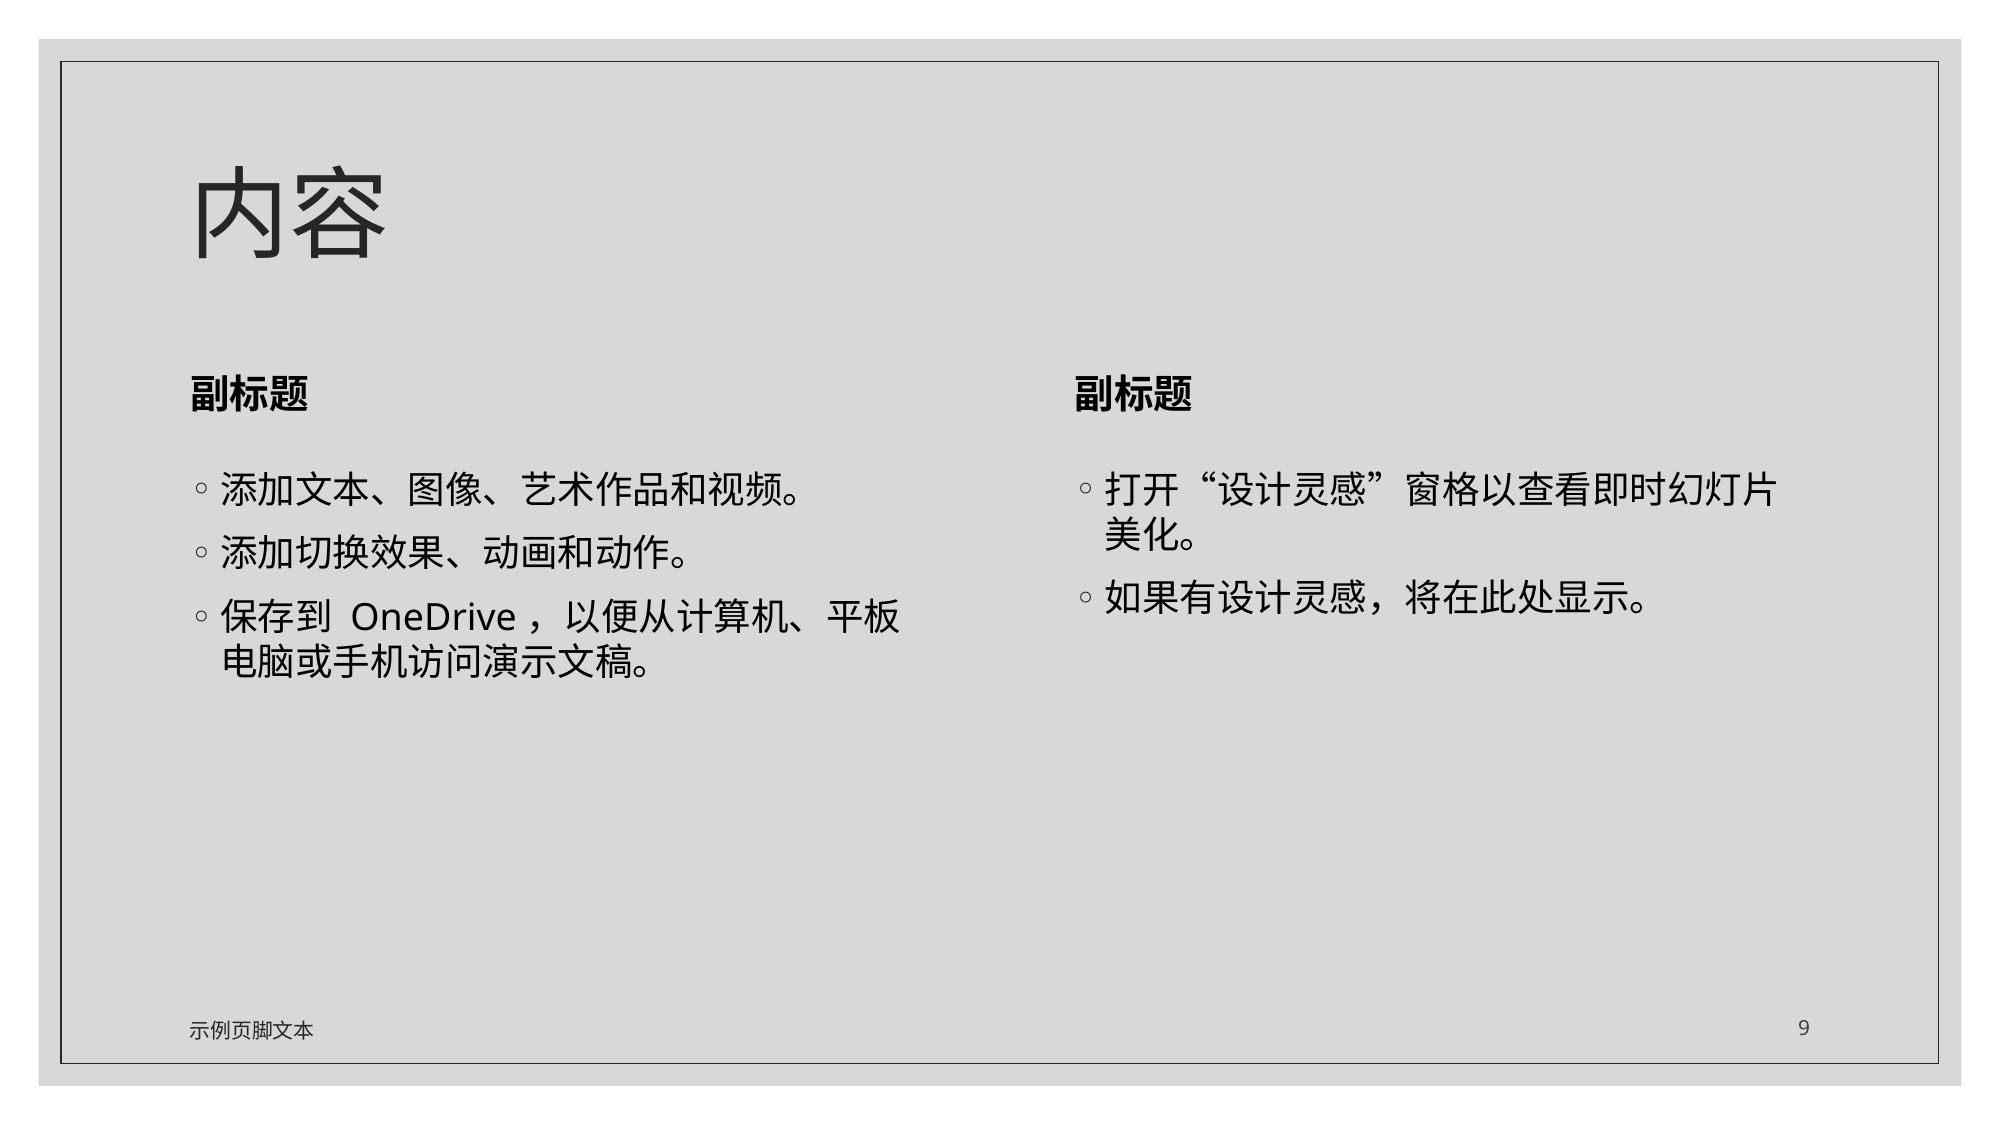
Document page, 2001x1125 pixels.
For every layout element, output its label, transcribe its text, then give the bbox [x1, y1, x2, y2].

footer 示例页脚文本 [174, 990, 1130, 1050]
list 副标题 [175, 340, 941, 446]
slide_number 9 [1687, 990, 1825, 1050]
list 添加文本、图像、艺术作品和视频。 添加切换效果、动画和动作。 保存到 OneDrive，以便从计算机、平板电脑或手机访问演示文稿。 [175, 458, 941, 978]
list 打开“设计灵感”窗格以查看即时幻灯片美化。 如果有设计灵感，将在此处显示。 [1059, 458, 1825, 978]
title 内容 [174, 105, 1825, 331]
list 副标题 [1059, 340, 1825, 446]
